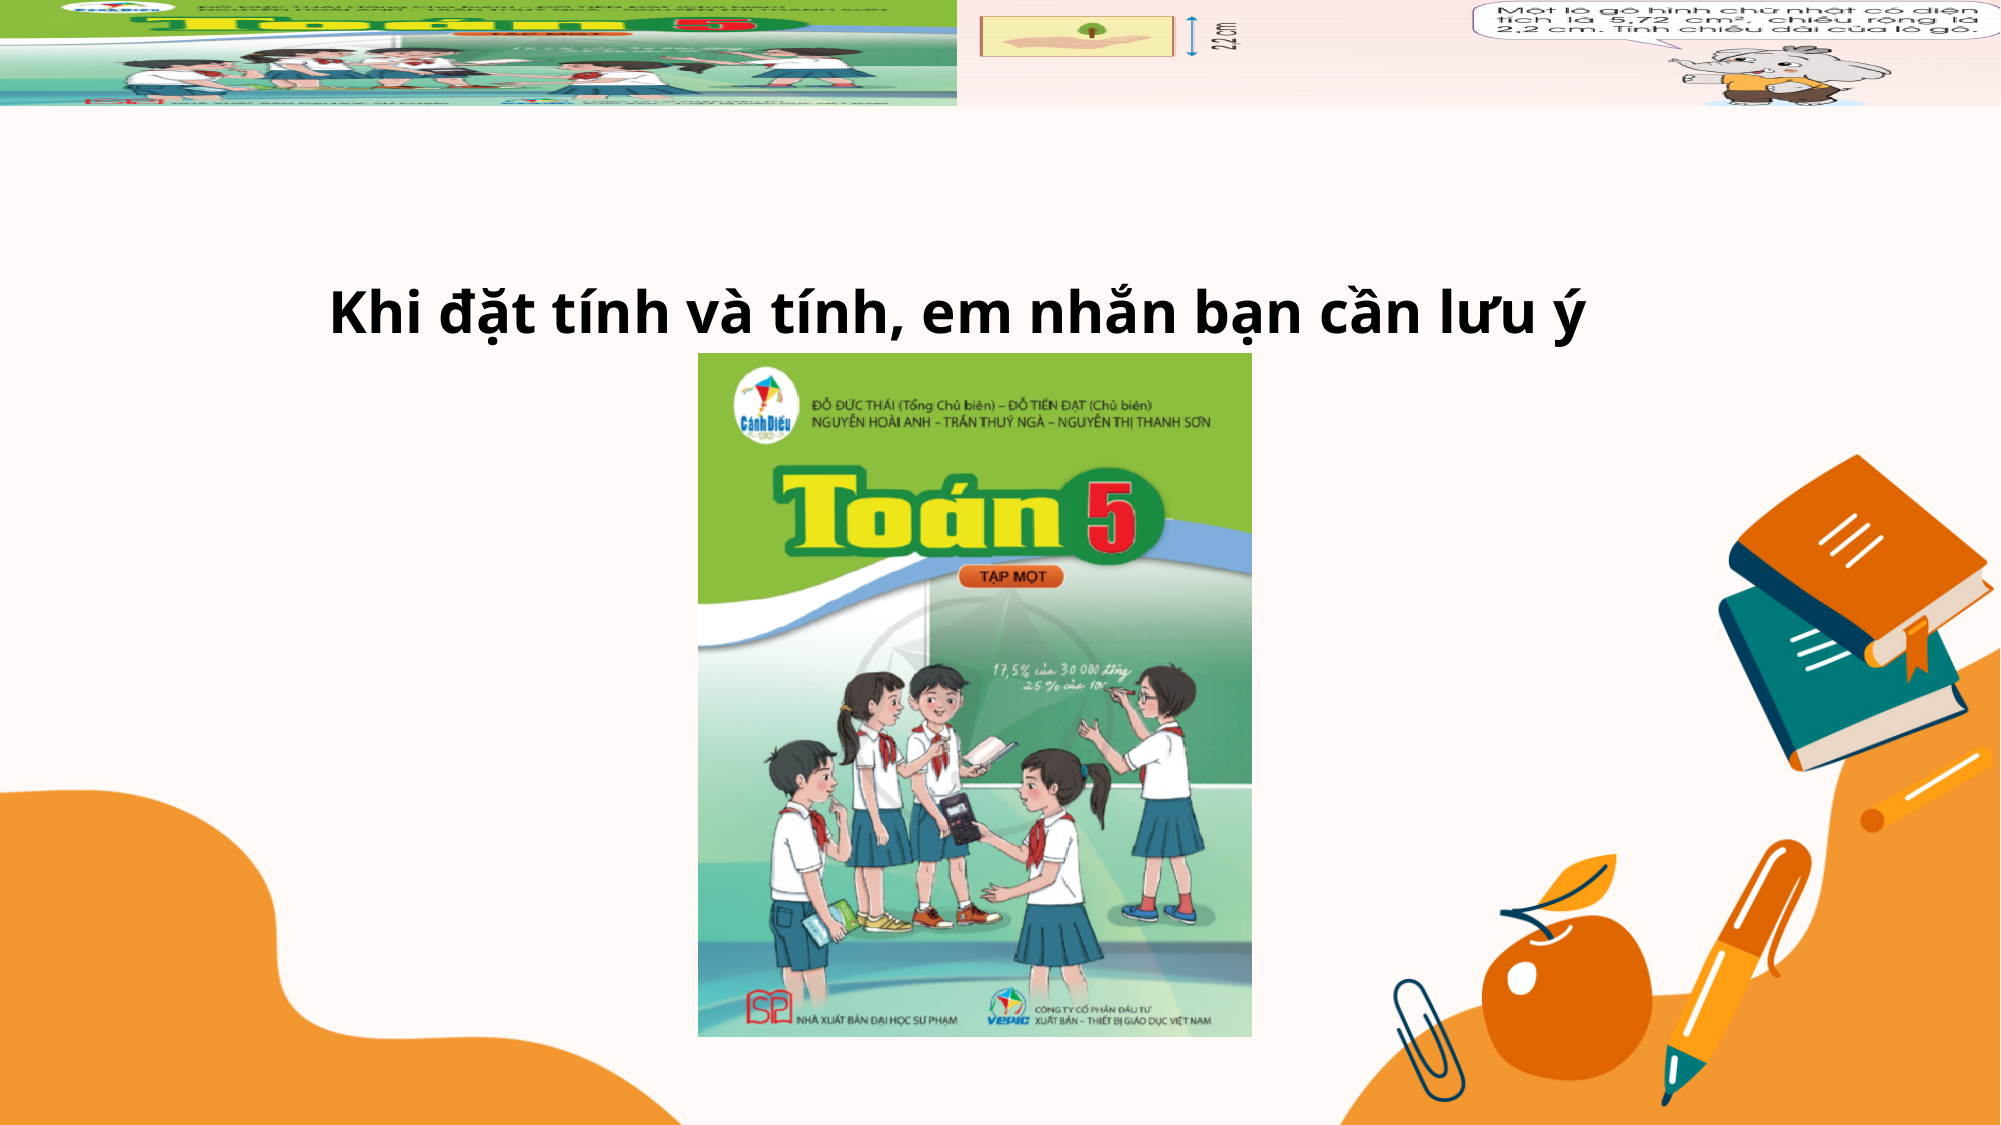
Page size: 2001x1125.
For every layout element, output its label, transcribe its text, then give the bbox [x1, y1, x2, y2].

picture [0, 0, 2001, 1125]
text_box Khi đặt tính và tính, em nhắn bạn cần lưu ý những gì? [232, 232, 1684, 458]
